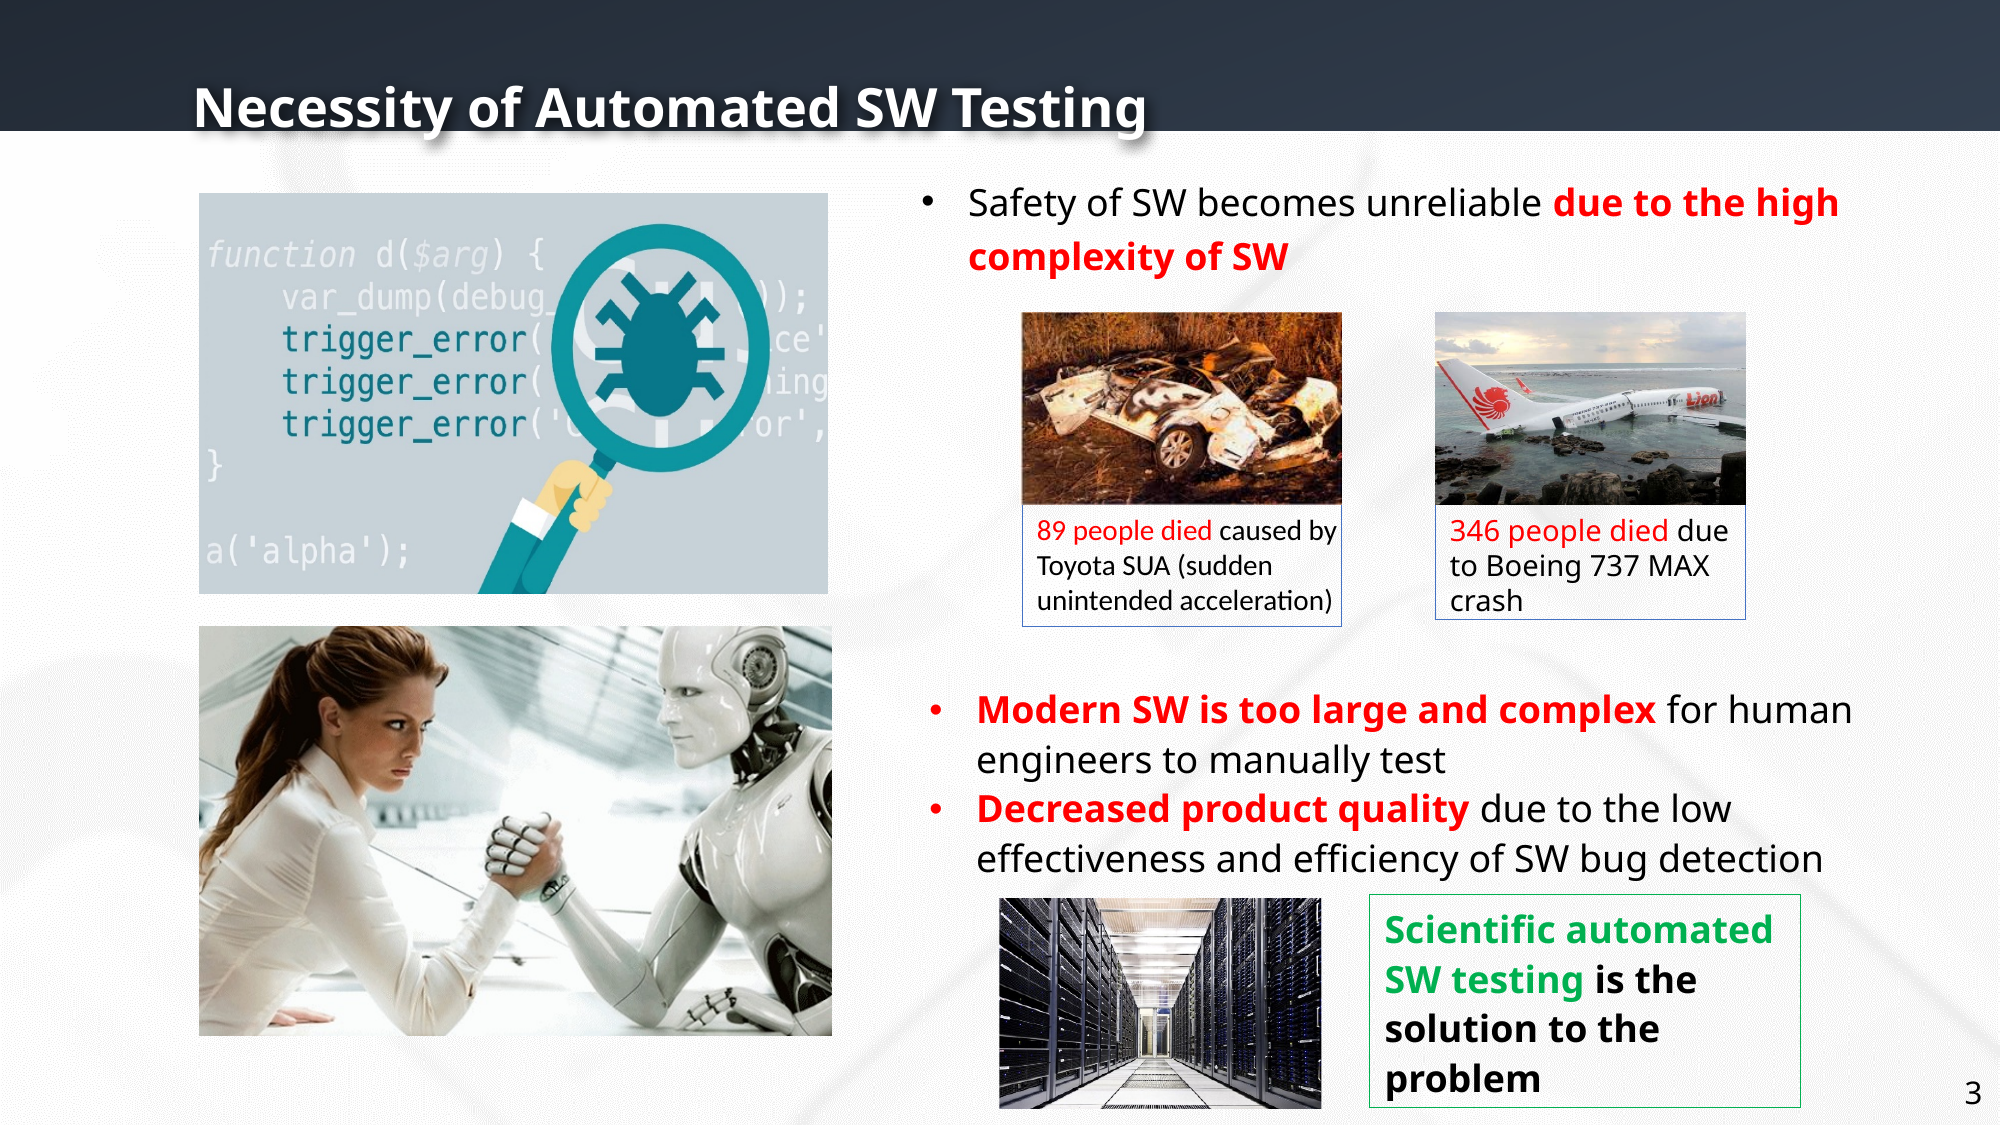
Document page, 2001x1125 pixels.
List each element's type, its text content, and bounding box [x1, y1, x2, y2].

text_box Safety of SW becomes unreliable due to the high complexity of SW [906, 162, 1887, 285]
text_box 89 people died caused by Toyota SUA (sudden unintended acceleration) [1022, 505, 1342, 627]
text_box Scientific automated SW testing is the solution to the problem [1369, 894, 1801, 1108]
text_box 346 people died due to Boeing 737 MAX crash [1435, 505, 1746, 620]
picture [0, 131, 2000, 1125]
text_box Necessity of Automated SW Testing [177, 66, 1528, 146]
text_box Modern SW is too large and complex for human engineers to manually test Decreased product quality due to the low effectiveness and efficiency of SW bug detection [914, 674, 1973, 888]
